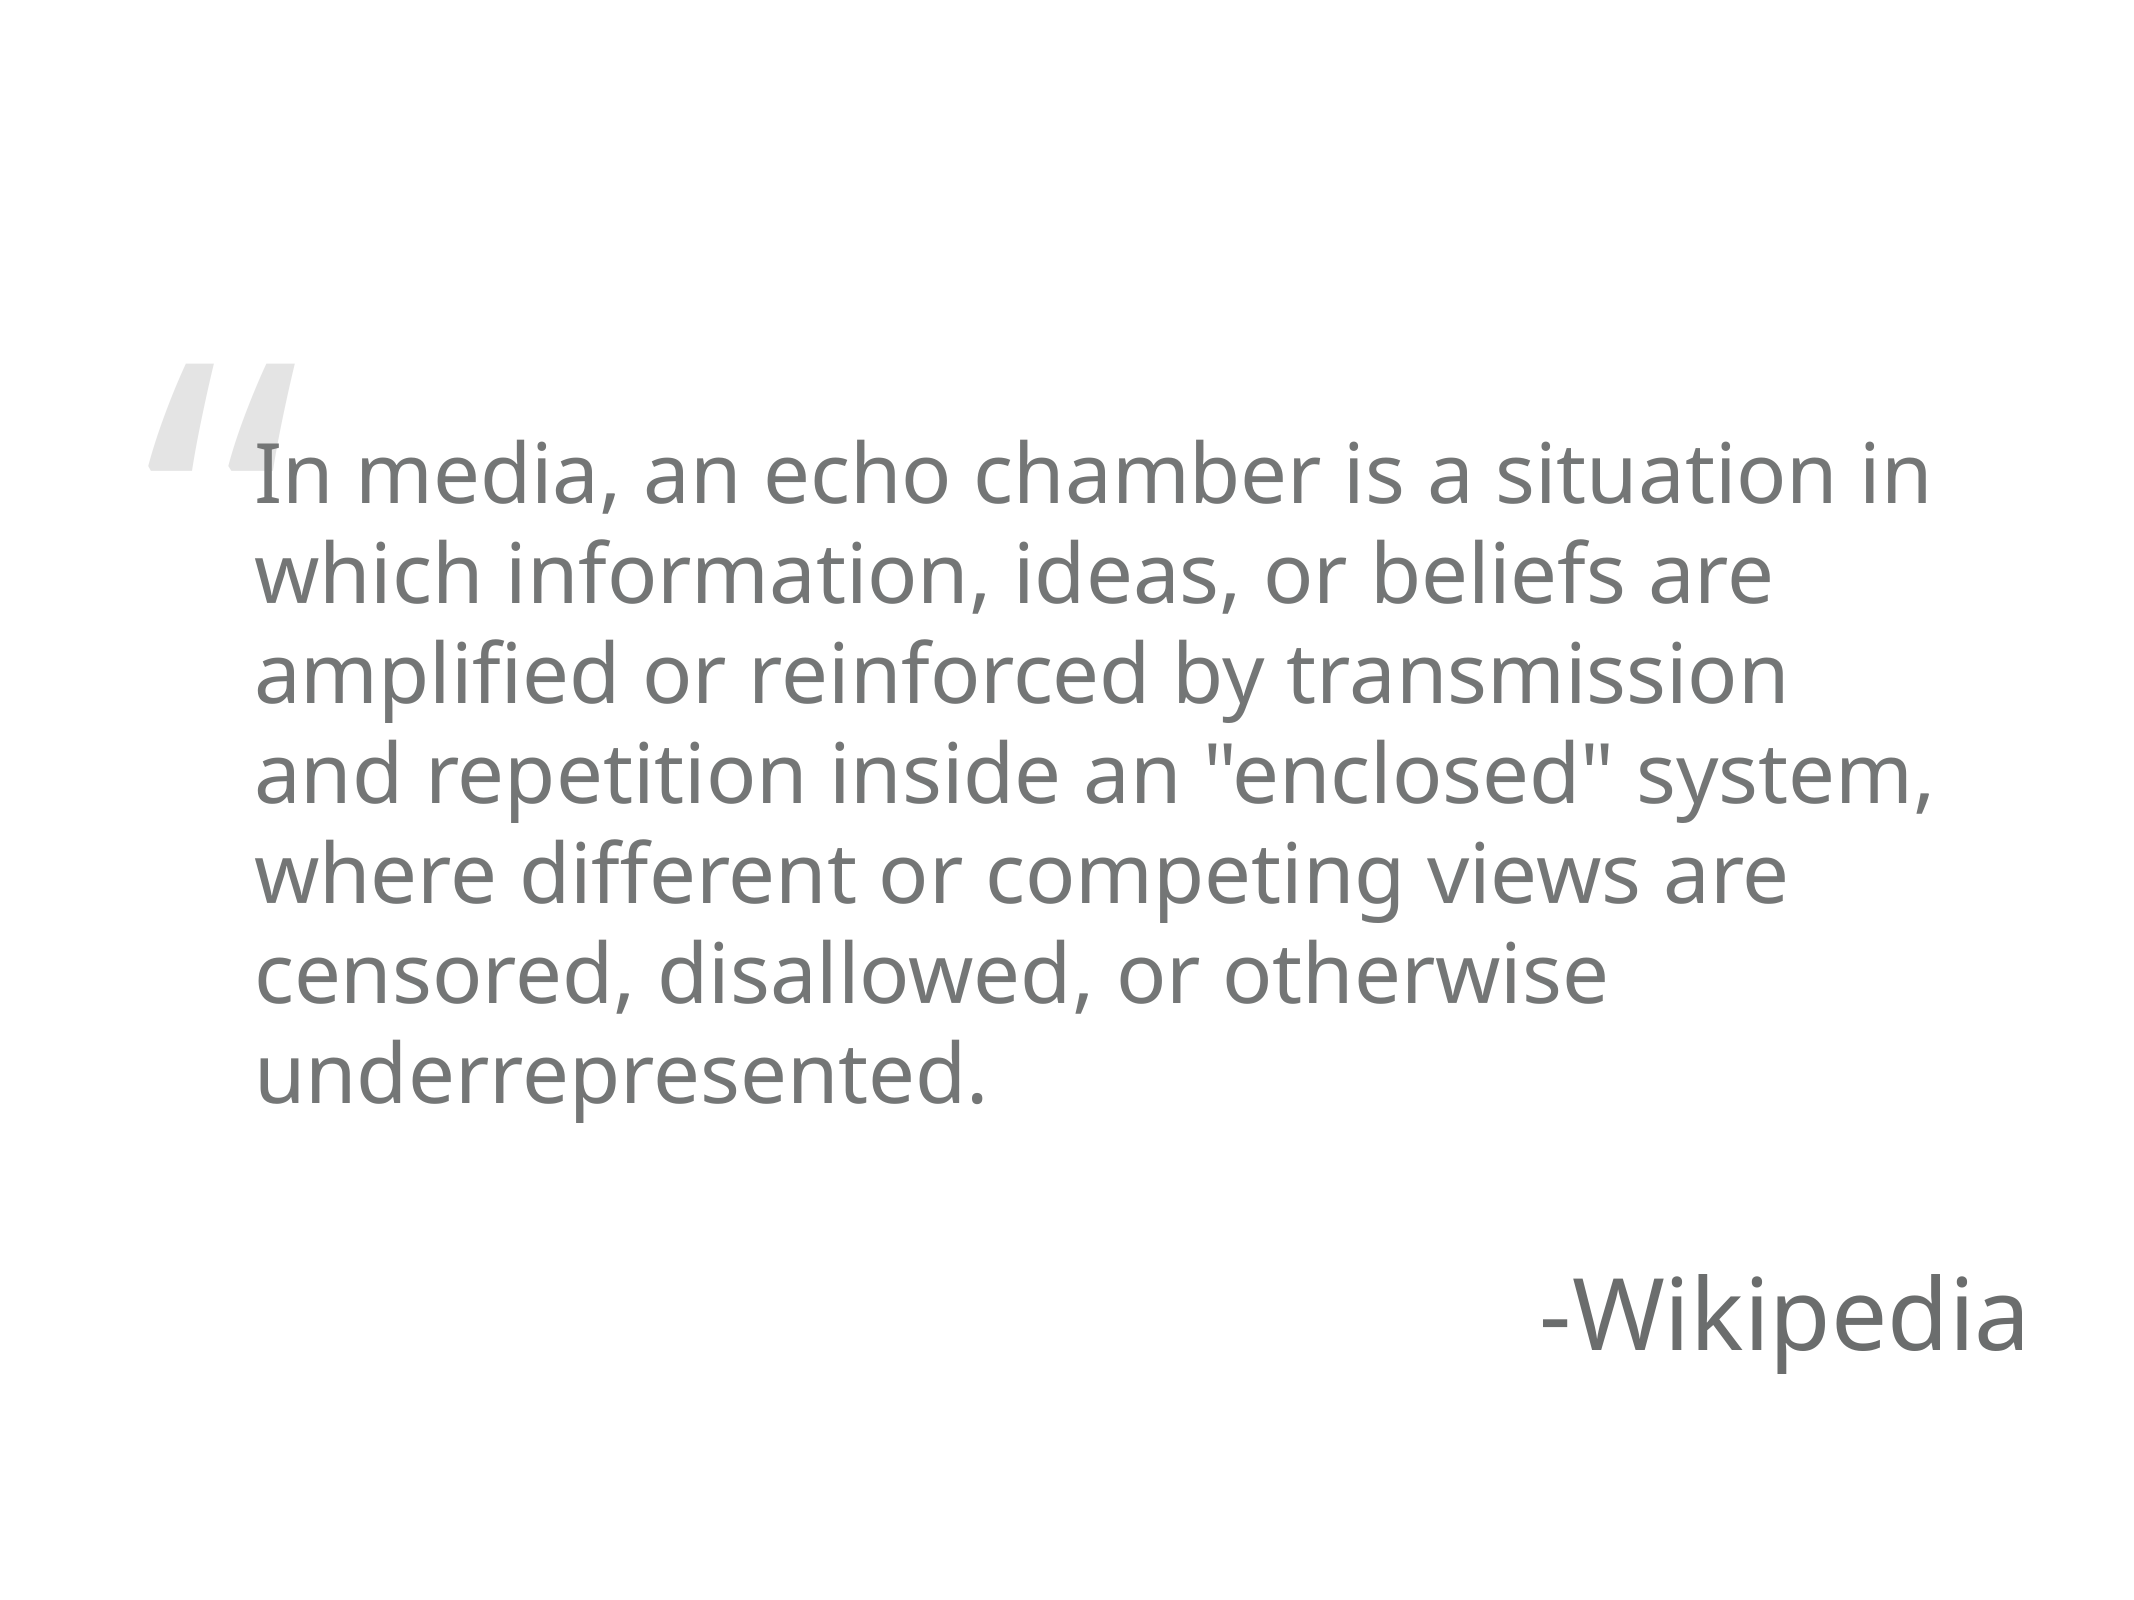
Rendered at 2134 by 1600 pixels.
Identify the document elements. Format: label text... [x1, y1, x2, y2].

list -Wikipedia [318, 1274, 2041, 1386]
list In media, an echo chamber is a situation in which information, ideas, or beliefs are amplified or reinforced by transmission and repetition inside an "enclosed" system, where different or competing views are censored, disallowed, or otherwise underrepresented. [245, 411, 1968, 1036]
